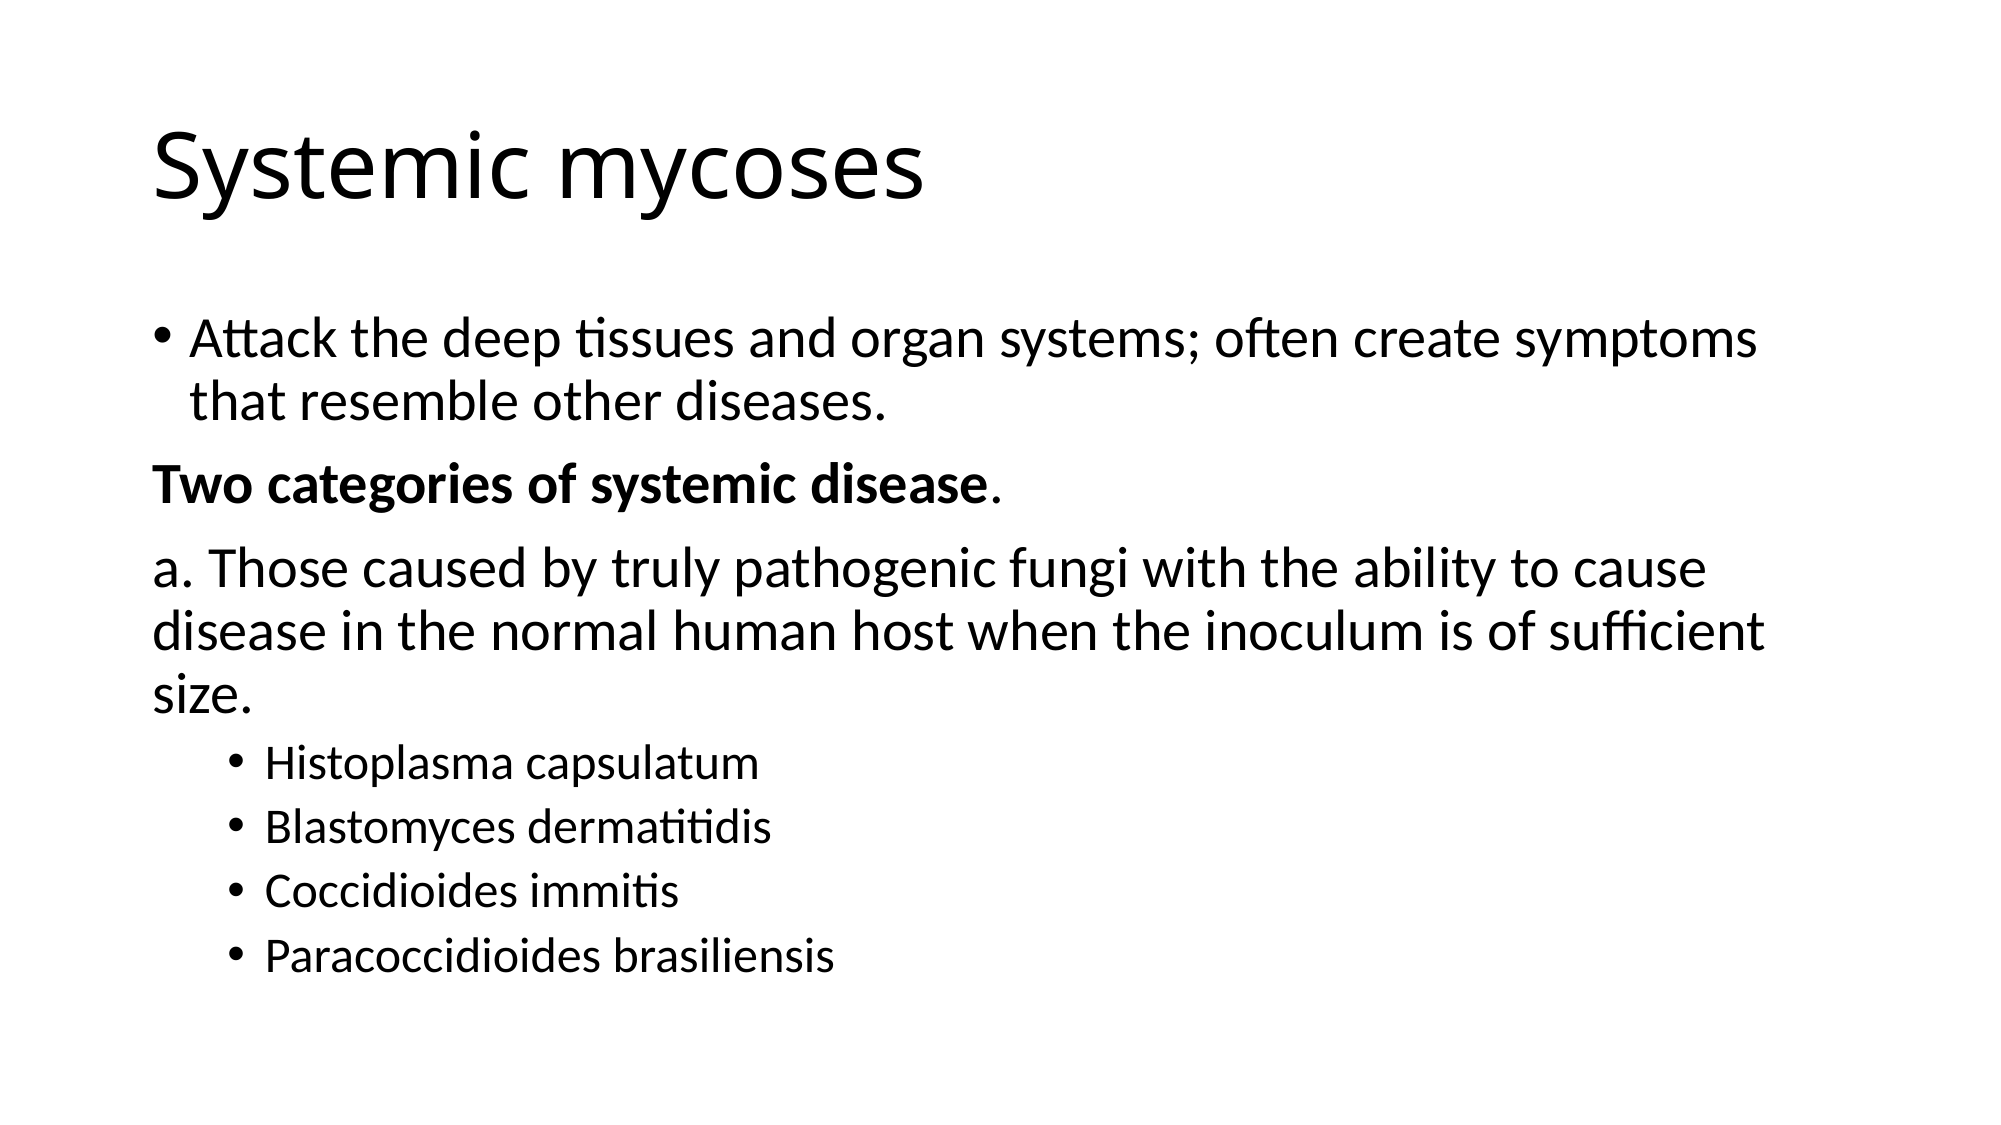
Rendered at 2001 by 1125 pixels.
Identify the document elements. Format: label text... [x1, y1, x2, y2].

title Systemic mycoses [137, 59, 1863, 278]
list Attack the deep tissues and organ systems; often create symptoms that resemble other diseases. Two categories of systemic disease. a. Those caused by truly pathogenic fungi with the ability to cause disease in the normal human host when the inoculum is of sufficient size. Histoplasma capsulatum Blastomyces dermatitidis Coccidioides immitis Paracoccidioides brasiliensis [137, 299, 1863, 1014]
